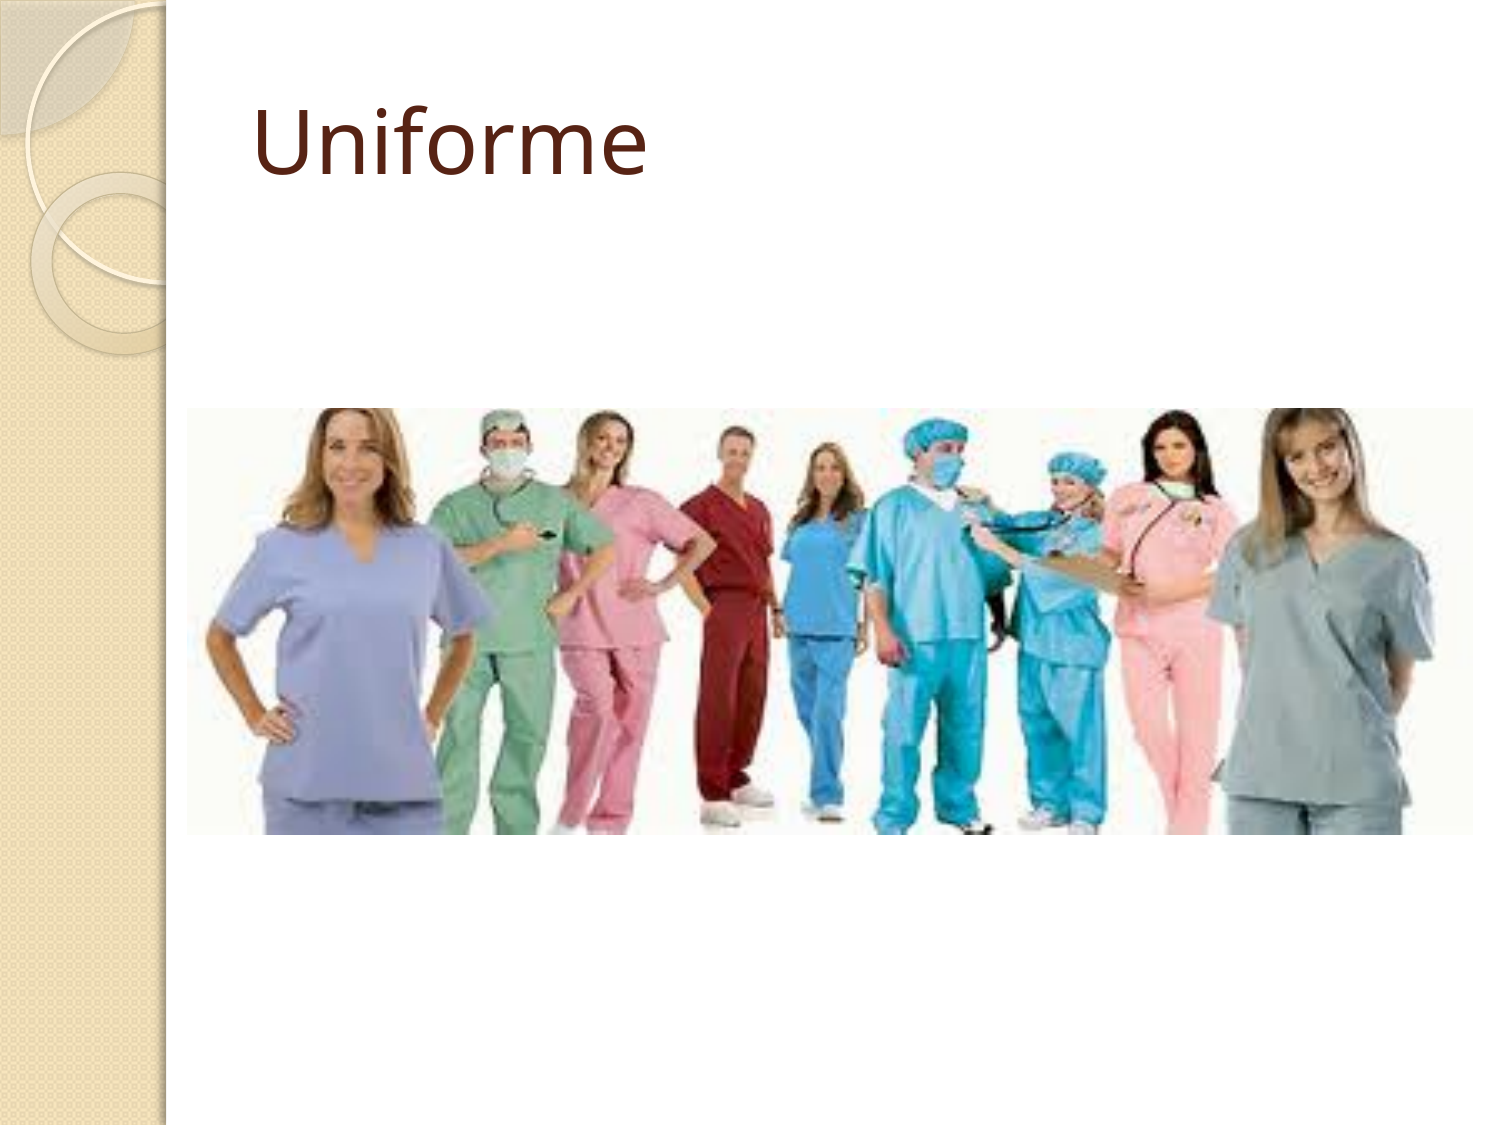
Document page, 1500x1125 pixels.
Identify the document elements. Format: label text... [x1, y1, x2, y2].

title Uniforme [235, 45, 1466, 233]
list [186, 408, 1473, 835]
